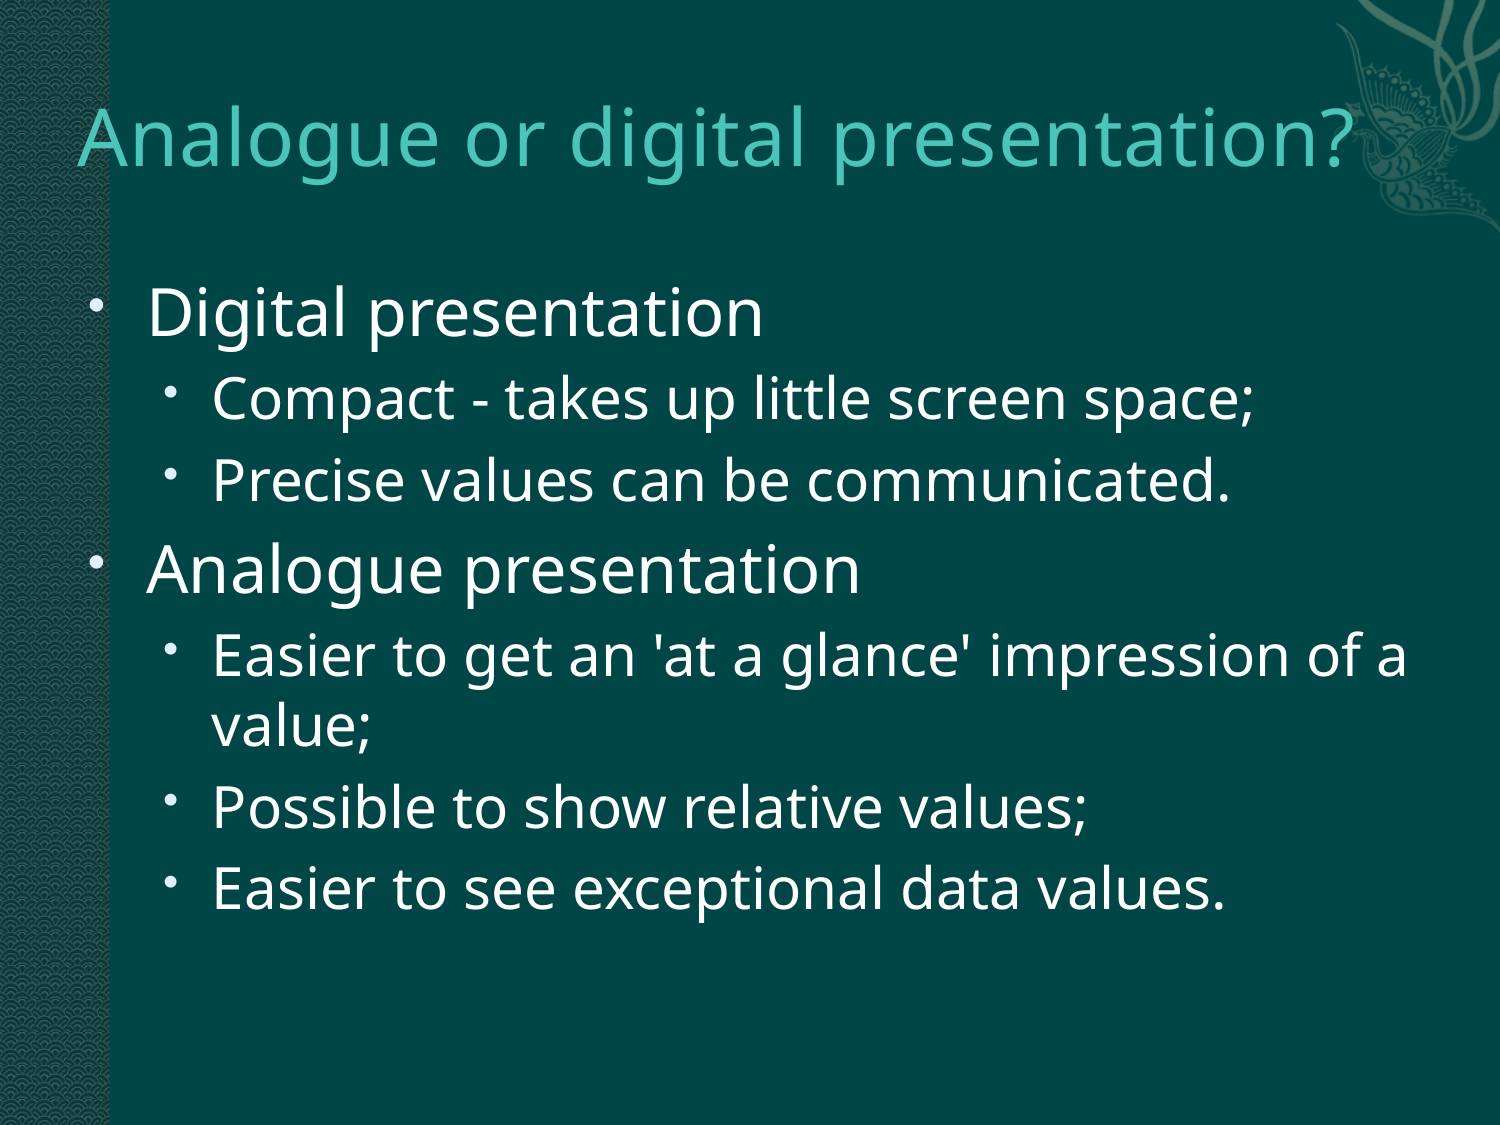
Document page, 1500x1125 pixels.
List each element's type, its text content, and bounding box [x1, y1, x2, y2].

picture [0, 0, 110, 1125]
list Digital presentation Compact - takes up little screen space; Precise values can be communicated. Analogue presentation Easier to get an 'at a glance' impression of a value; Possible to show relative values; Easier to see exceptional data values. [75, 262, 1425, 1005]
title Analogue or digital presentation? [62, 43, 1430, 225]
